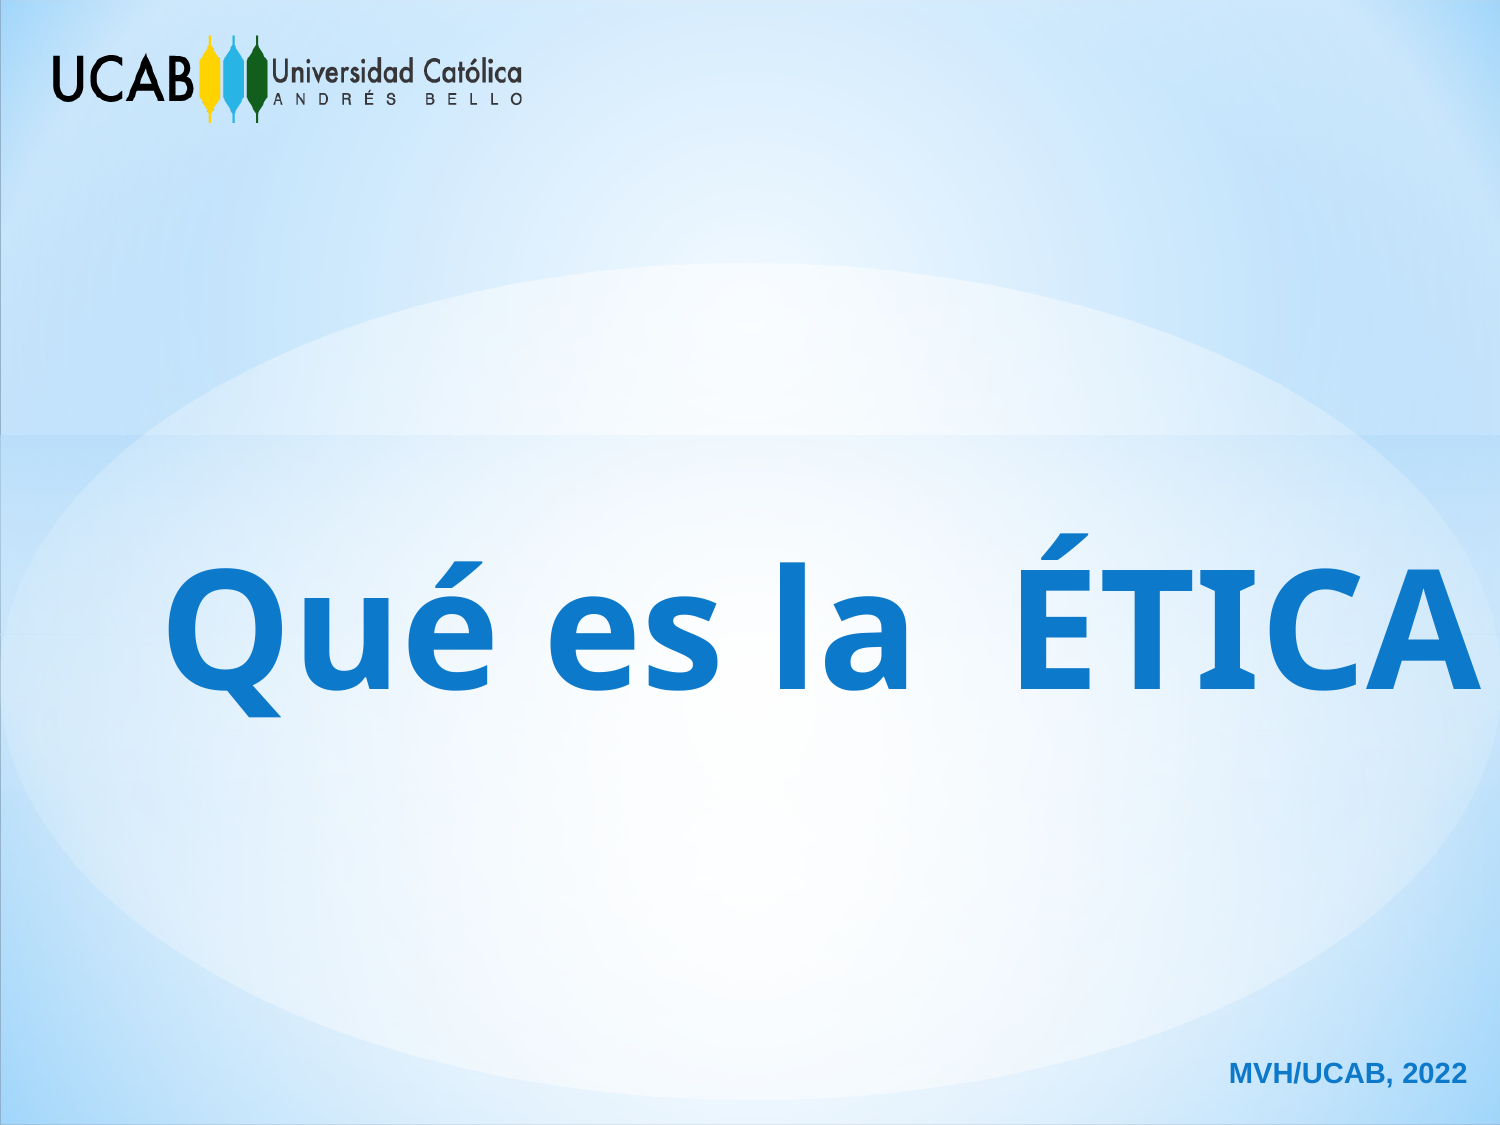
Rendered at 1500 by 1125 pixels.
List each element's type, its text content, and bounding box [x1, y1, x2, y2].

text_box MVH/UCAB, 2022 [1033, 1046, 1483, 1097]
picture [29, 18, 538, 138]
title Qué es la ÉTICA [112, 515, 1500, 786]
